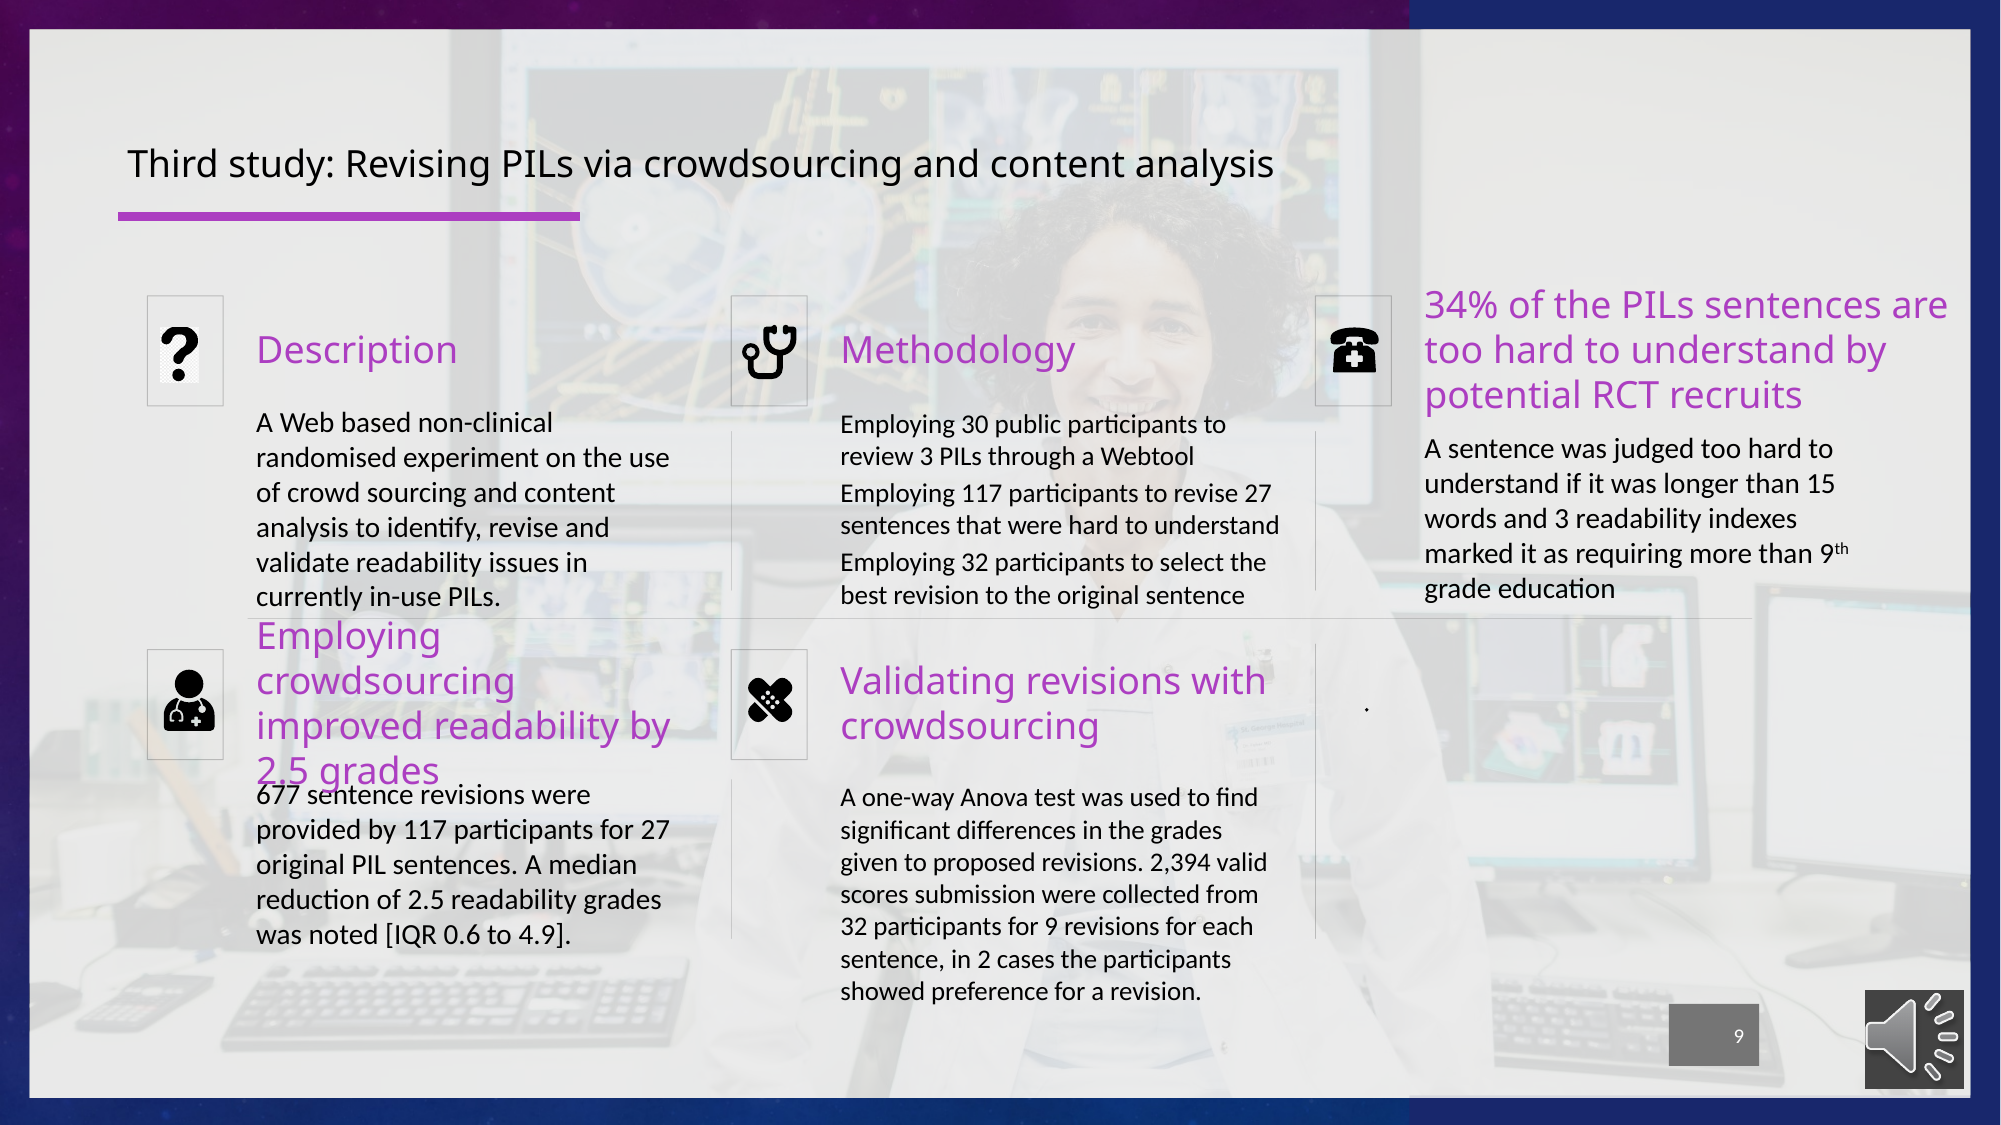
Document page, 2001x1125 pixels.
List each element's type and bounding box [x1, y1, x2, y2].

picture [0, 0, 1971, 1125]
text_box [163, 359, 1369, 731]
